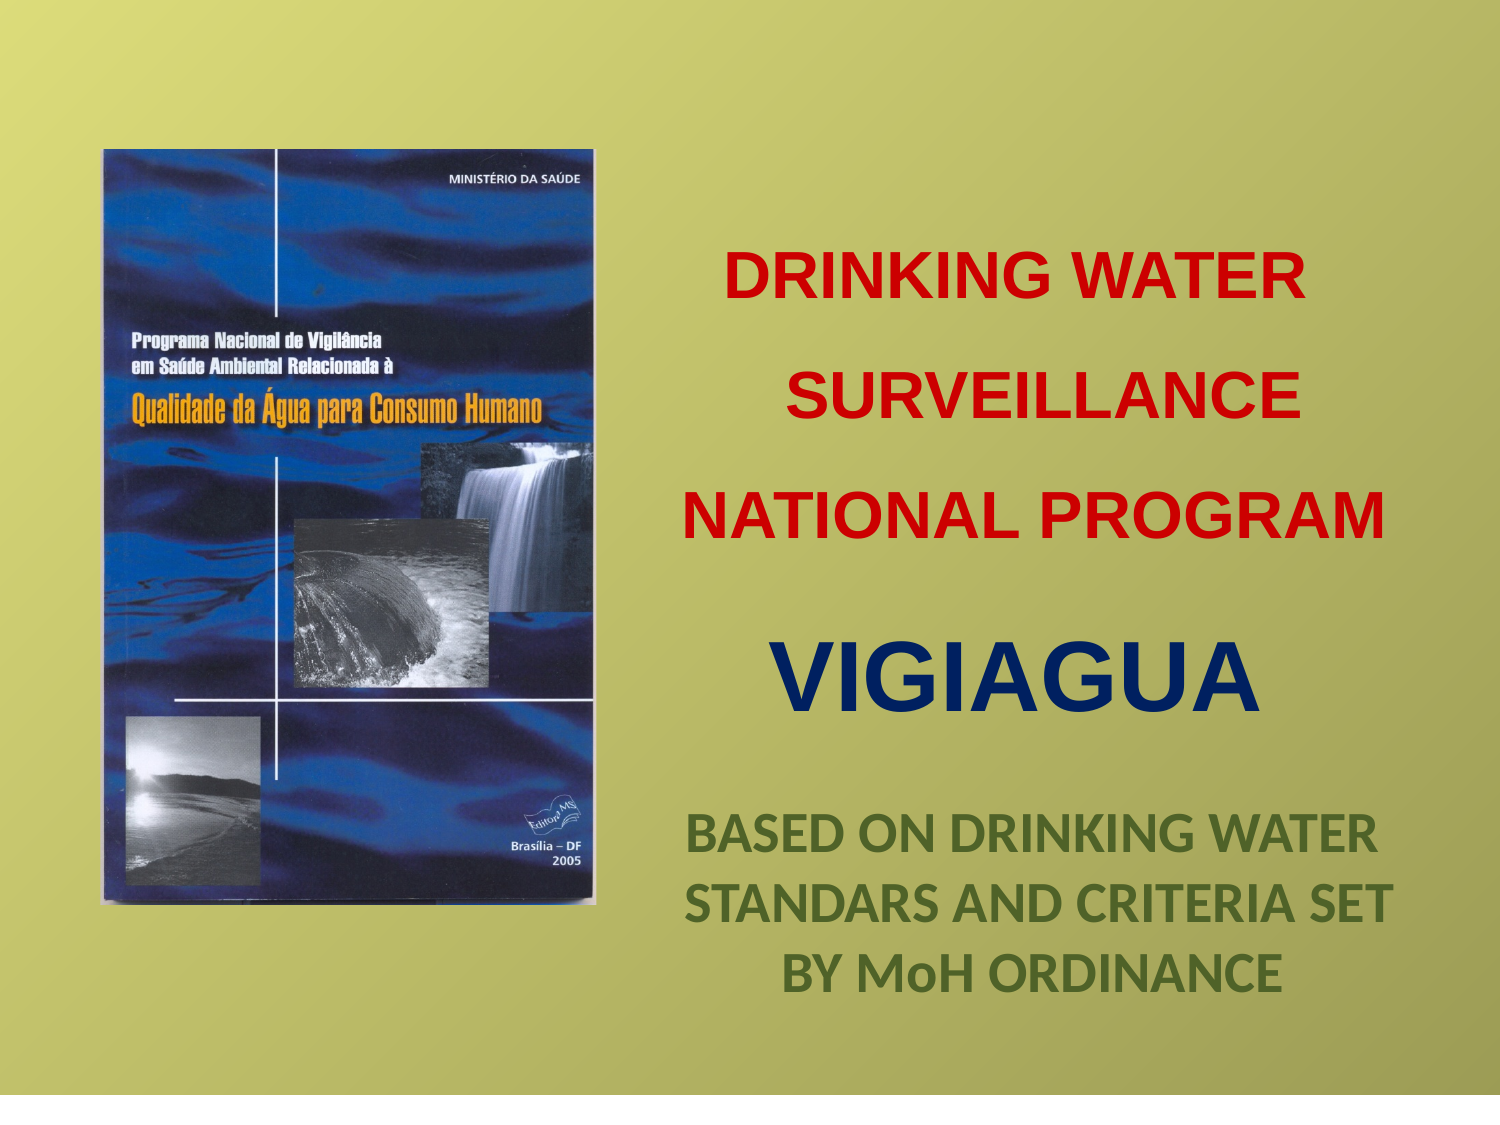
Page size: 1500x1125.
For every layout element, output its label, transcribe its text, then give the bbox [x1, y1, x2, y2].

text_box DRINKING WATER SURVEILLANCE NATIONAL PROGRAM VIGIAGUA [608, 184, 1424, 740]
picture [100, 148, 597, 906]
text_box BASED ON DRINKING WATER STANDARS AND CRITERIA SET BY MoH ORDINANCE [667, 786, 1412, 1012]
text_box [0, 0, 1500, 1095]
